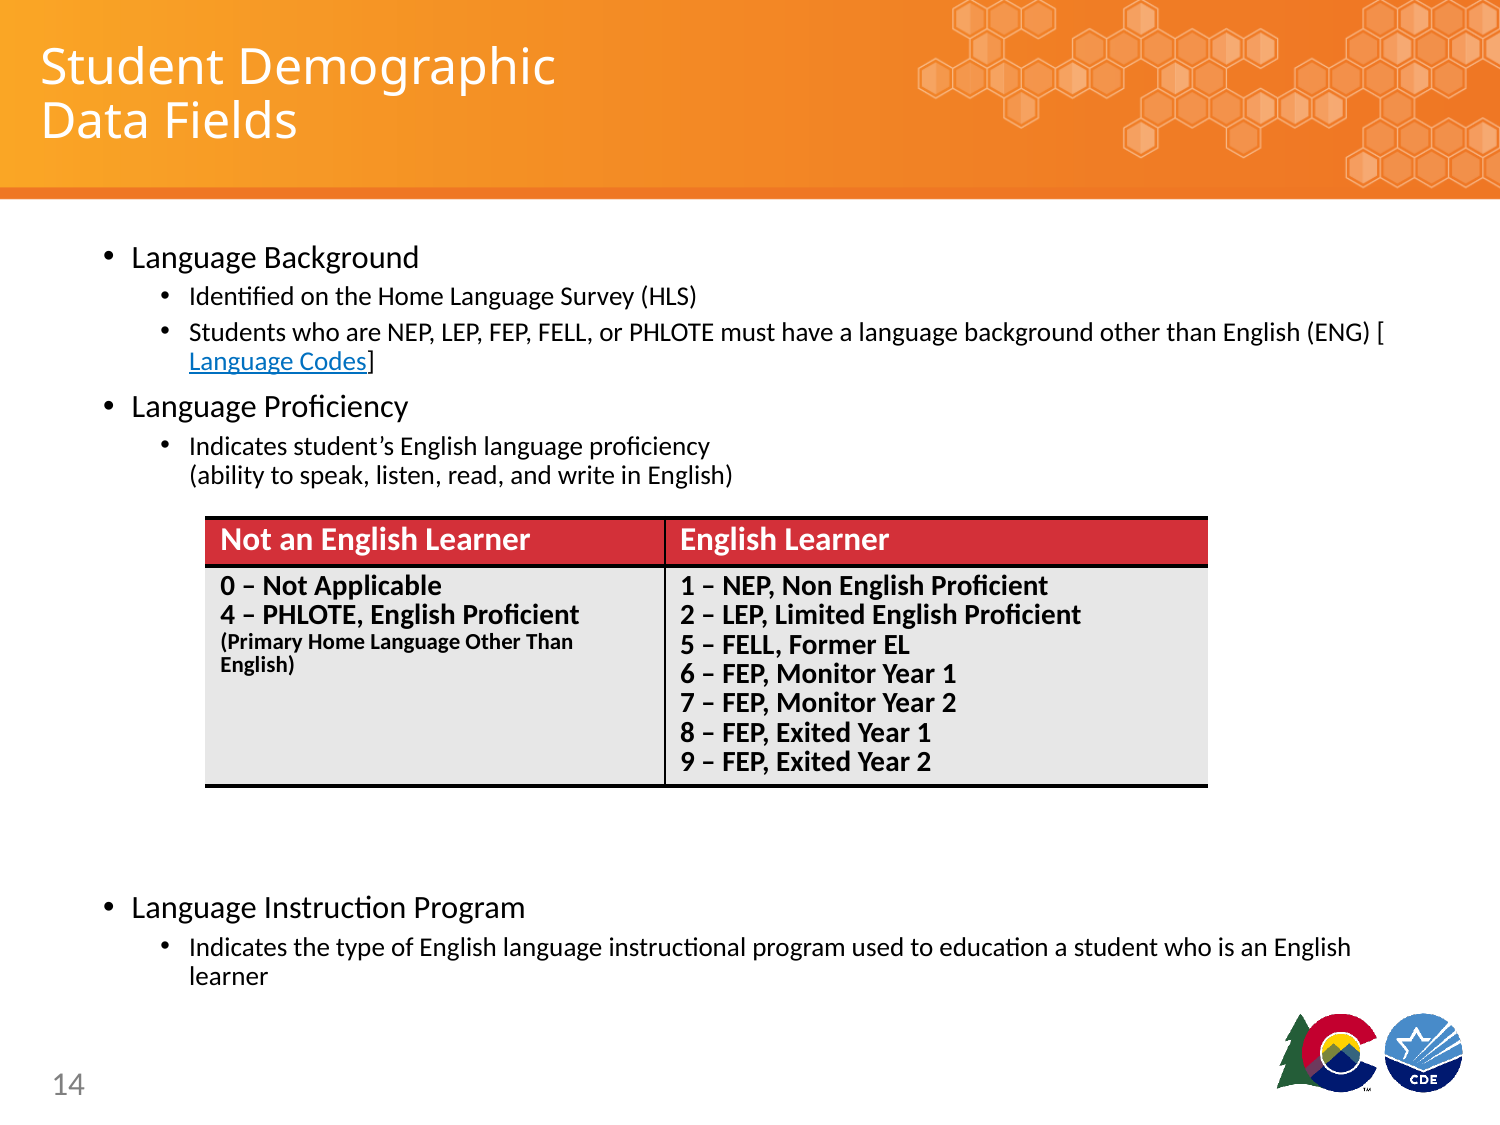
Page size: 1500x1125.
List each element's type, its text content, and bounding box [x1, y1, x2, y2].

table_header English Learner [666, 520, 1208, 564]
picture [0, 0, 1500, 200]
slide_number 14 [36, 1054, 375, 1115]
title Student Demographic Data Fields [40, 41, 1038, 166]
table_cell 1 – NEP, Non English Proficient 2 – LEP, Limited English Proficient 5 – FELL, Former EL 6 – FEP, Monitor Year 1 7 – FEP, Monitor Year 2 8 – FEP, Exited Year 1 9 – FEP, Exited Year 2 [666, 568, 1208, 784]
table_cell 0 – Not Applicable 4 – PHLOTE, English Proficient (Primary Home Language Other Than English) [205, 568, 664, 784]
list Language Background Identified on the Home Language Survey (HLS) Students who are NEP, LEP, FEP, FELL, or PHLOTE must have a language background other than English (ENG) [Language Codes] Language Proficiency Indicates student’s English language proficiency (ability to speak, listen, read, and write in English) Language Instruction Program Indicates the type of English language instructional program used to education a student who is an English learner [103, 239, 1397, 1002]
table_header Not an English Learner [205, 520, 664, 564]
picture [1275, 1012, 1463, 1093]
